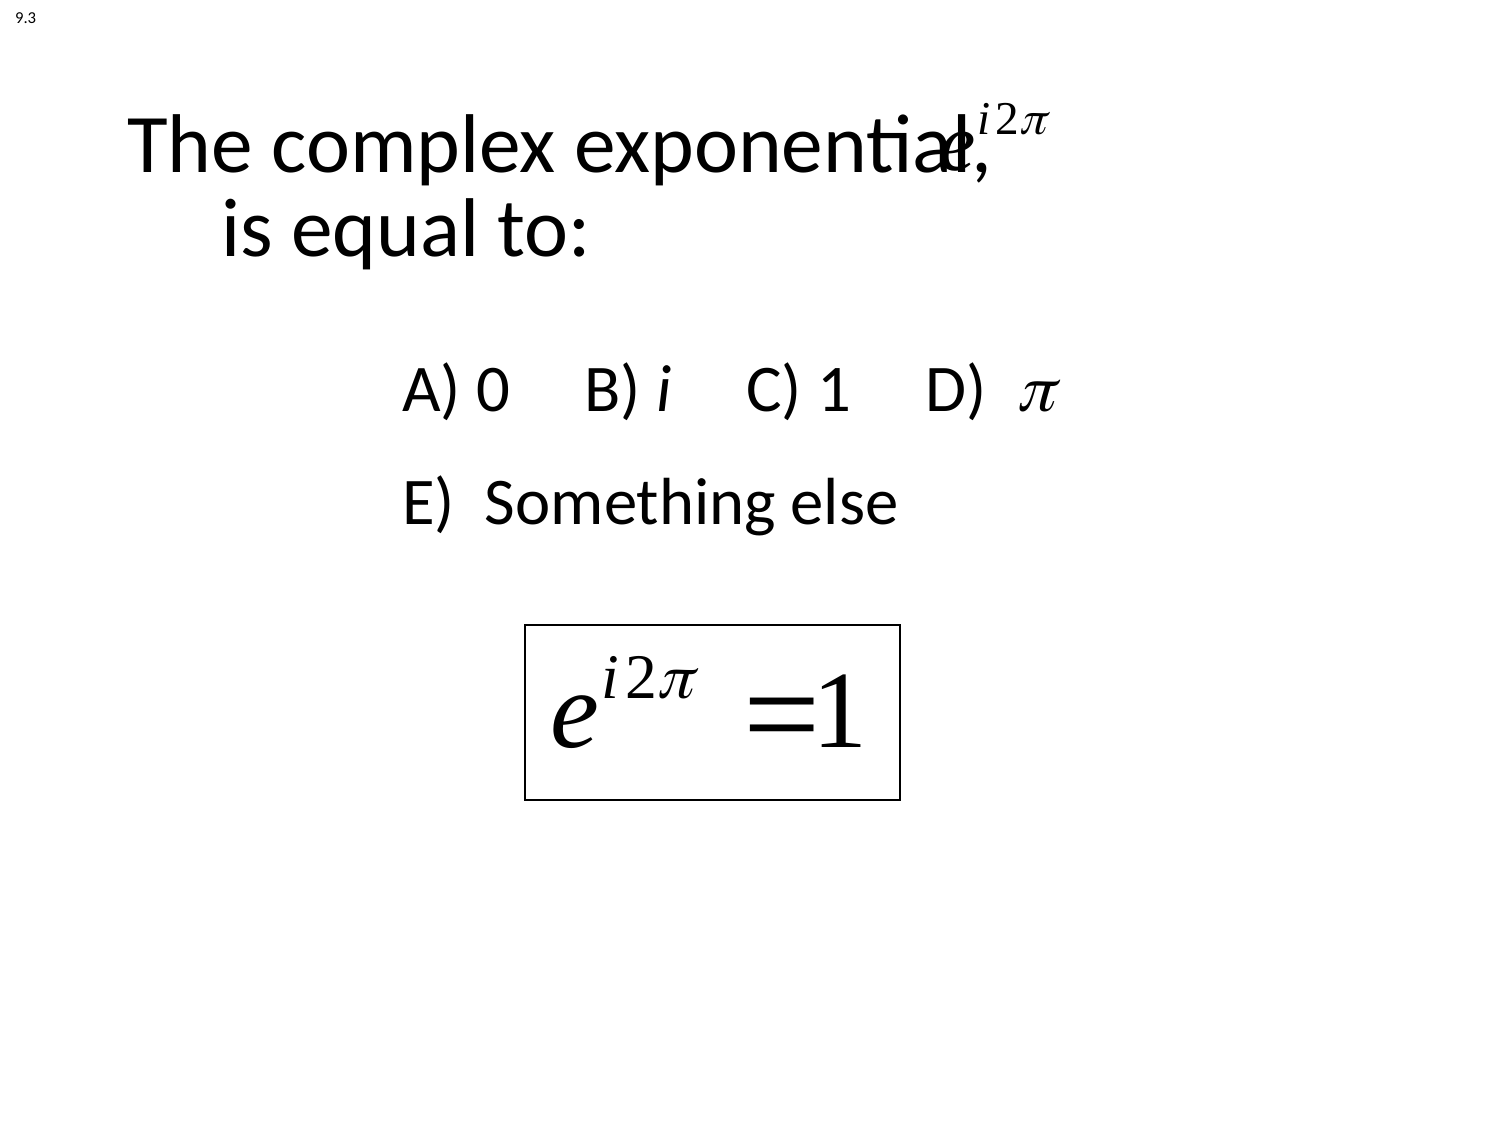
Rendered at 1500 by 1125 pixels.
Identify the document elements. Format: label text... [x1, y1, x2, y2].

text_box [535, 628, 876, 776]
text_box A) 0 B) i C) 1 D) p E) Something else [387, 337, 1313, 546]
title The complex exponential, is equal to: [112, 99, 1038, 288]
text_box [524, 624, 900, 800]
text_box 9.3 [0, 0, 52, 35]
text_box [928, 81, 1066, 192]
